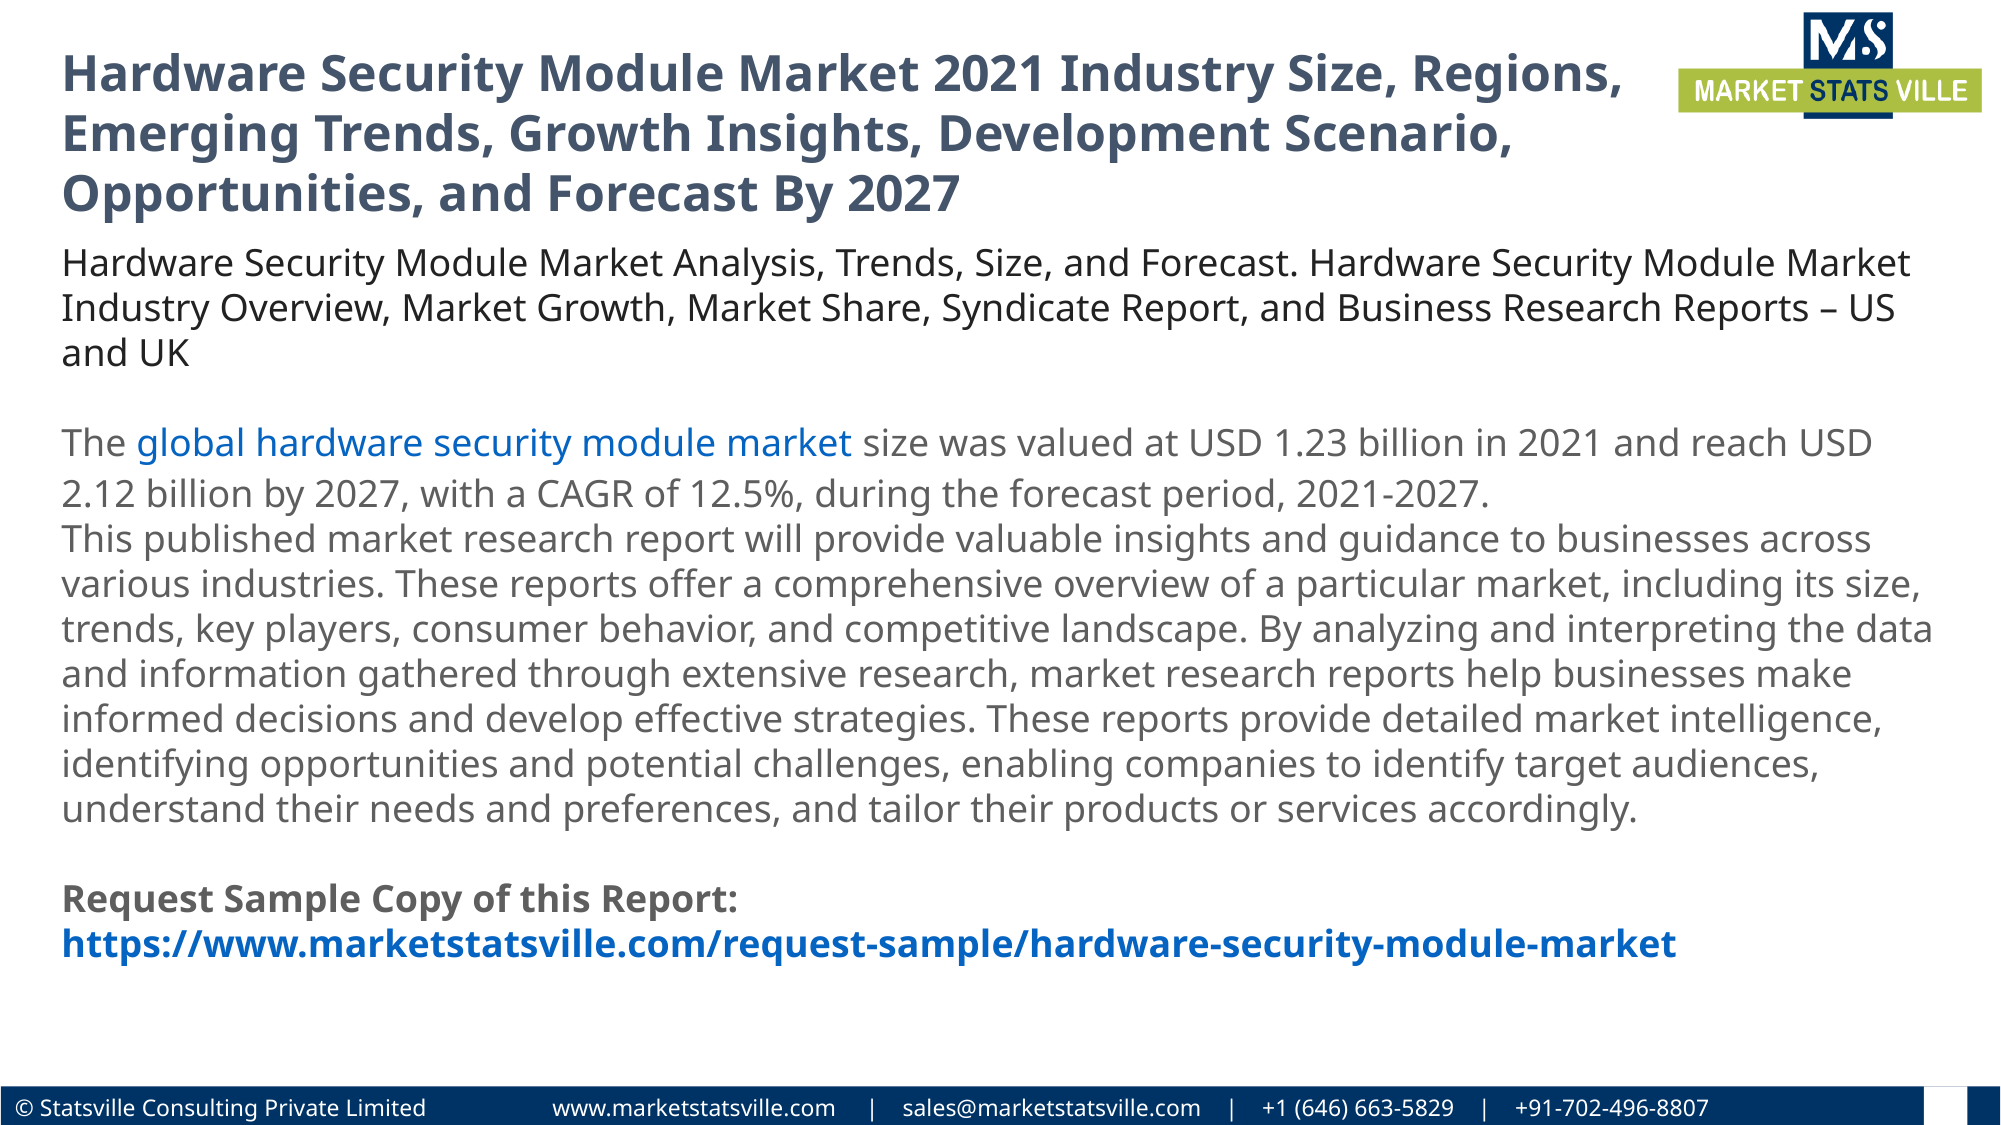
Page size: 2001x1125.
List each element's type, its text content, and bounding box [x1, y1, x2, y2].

picture [1678, 12, 1982, 119]
text_box Hardware Security Module Market 2021 Industry Size, Regions, Emerging Trends, Growth Insights, Development Scenario, Opportunities, and Forecast By 2027 [46, 34, 1727, 229]
text_box Hardware Security Module Market Analysis, Trends, Size, and Forecast. Hardware Security Module Market Industry Overview, Market Growth, Market Share, Syndicate Report, and Business Research Reports – US and UK The global hardware security module market size was valued at USD 1.23 billion in 2021 and reach USD 2.12 billion by 2027, with a CAGR of 12.5%, during the forecast period, 2021-2027. This published market research report will provide valuable insights and guidance to businesses across various industries. These reports offer a comprehensive overview of a particular market, including its size, trends, key players, consumer behavior, and competitive landscape. By analyzing and interpreting the data and information gathered through extensive research, market research reports help businesses make informed decisions and develop effective strategies. These reports provide detailed market intelligence, identifying opportunities and potential challenges, enabling companies to identify target audiences, understand their needs and preferences, and tailor their products or services accordingly. Request Sample Copy of this Report: https://www.marketstatsville.com/request-sample/hardware-security-module-market [46, 231, 1954, 978]
